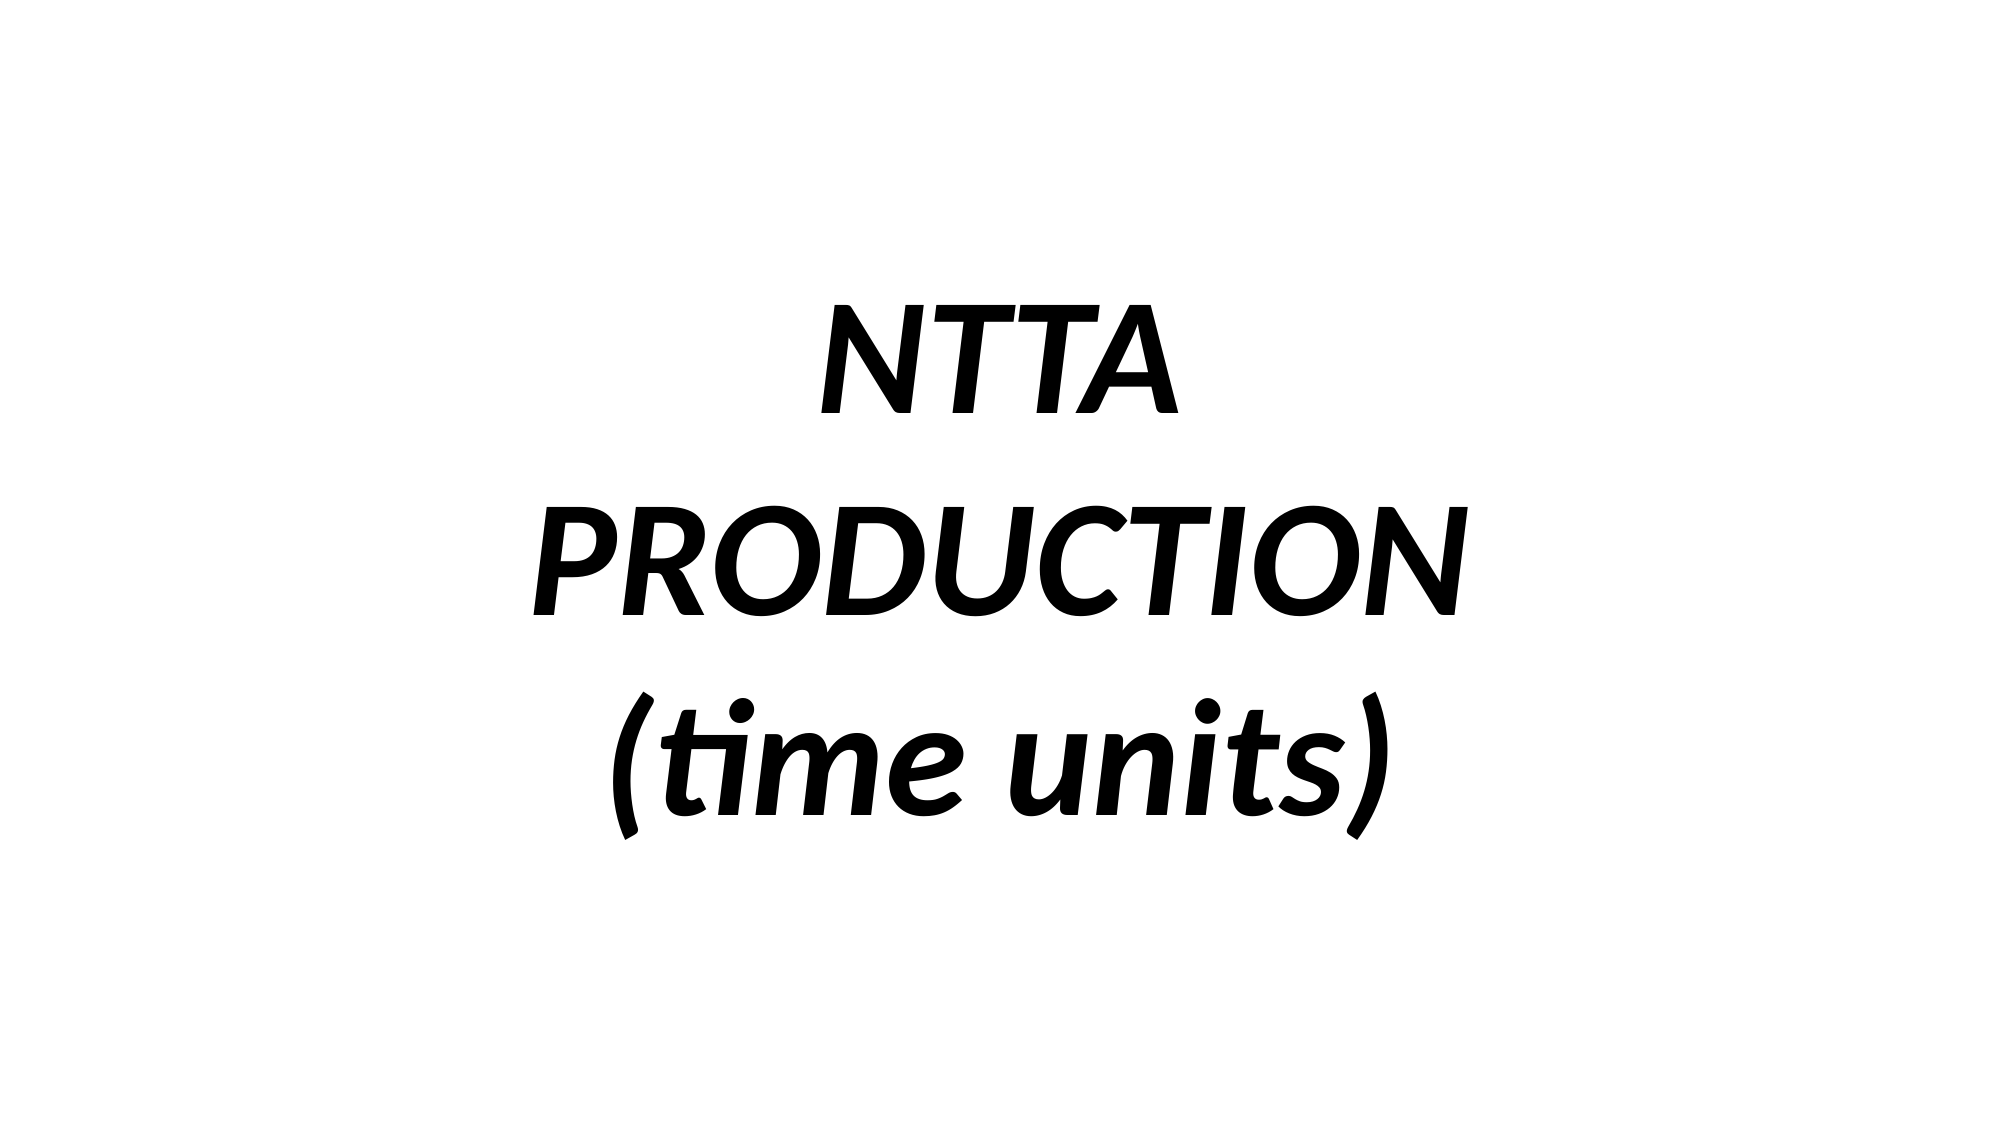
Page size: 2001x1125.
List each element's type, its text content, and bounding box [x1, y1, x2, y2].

list NTTA PRODUCTION (time units) [324, 262, 1675, 1075]
